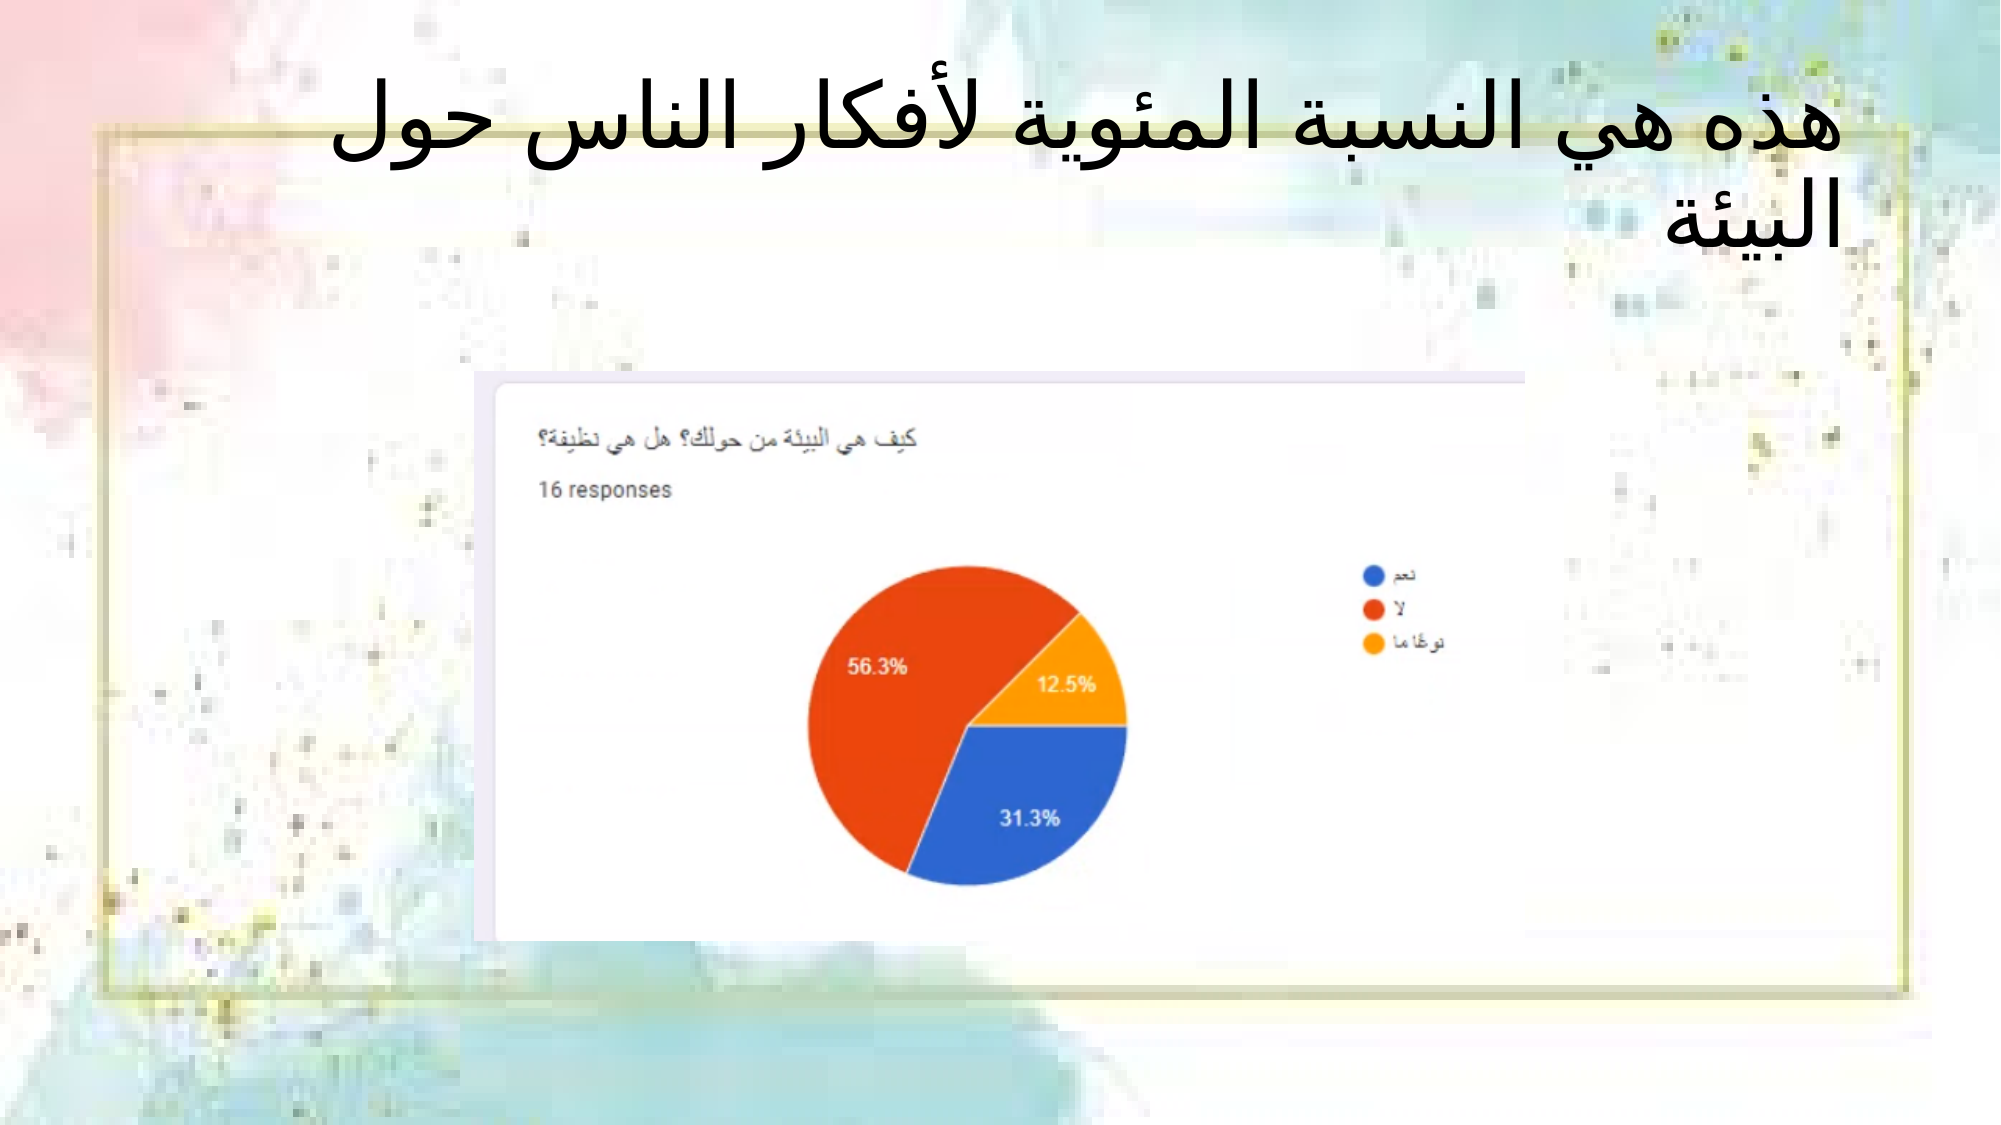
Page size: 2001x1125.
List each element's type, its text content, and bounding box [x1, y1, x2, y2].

title هذه هي النسبة المئوية لأفكار الناس حول البيئة [137, 59, 1863, 278]
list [474, 371, 1525, 941]
picture [0, 0, 2001, 1125]
